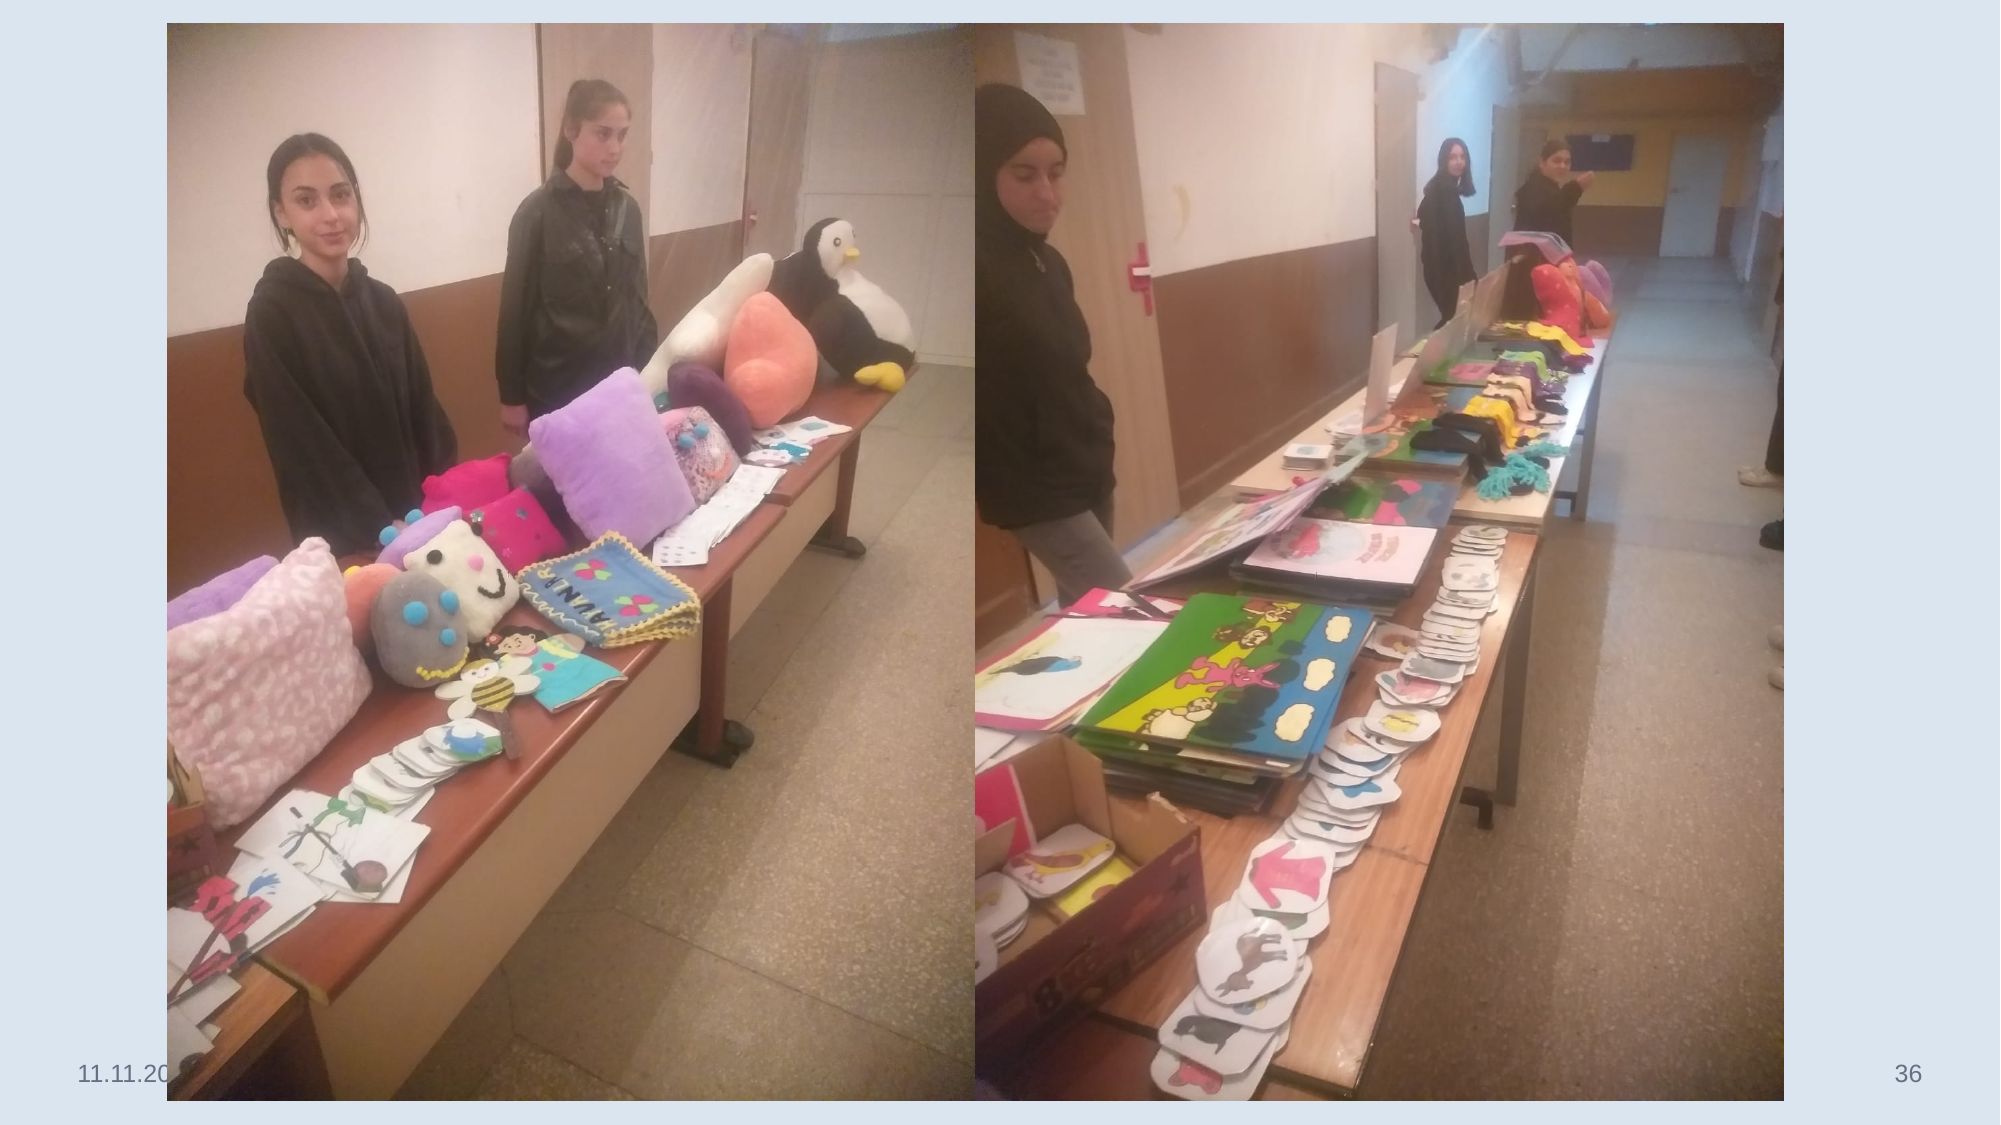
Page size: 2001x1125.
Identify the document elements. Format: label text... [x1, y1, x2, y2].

slide_number 36 [1665, 1042, 1938, 1103]
picture [166, 23, 1784, 1101]
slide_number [62, 1042, 513, 1103]
